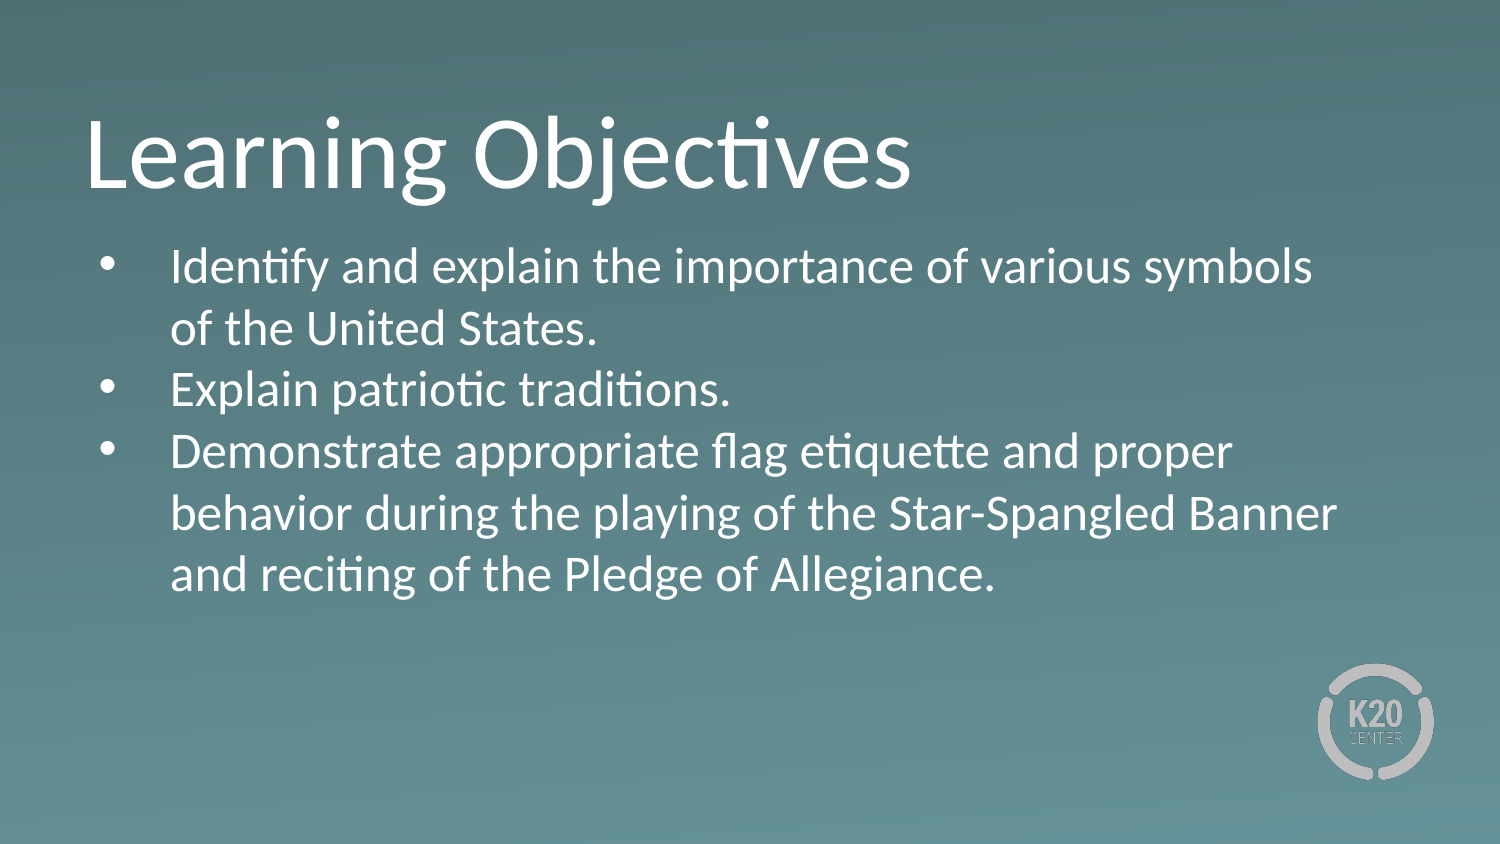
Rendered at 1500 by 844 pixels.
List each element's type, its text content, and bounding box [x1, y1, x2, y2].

title Learning Objectives [84, 41, 1361, 210]
list Identify and explain the importance of various symbols of the United States. Explain patriotic traditions. Demonstrate appropriate flag etiquette and proper behavior during the playing of the Star-Spangled Banner and reciting of the Pledge of Allegiance. [80, 223, 1361, 720]
picture [1300, 646, 1451, 797]
